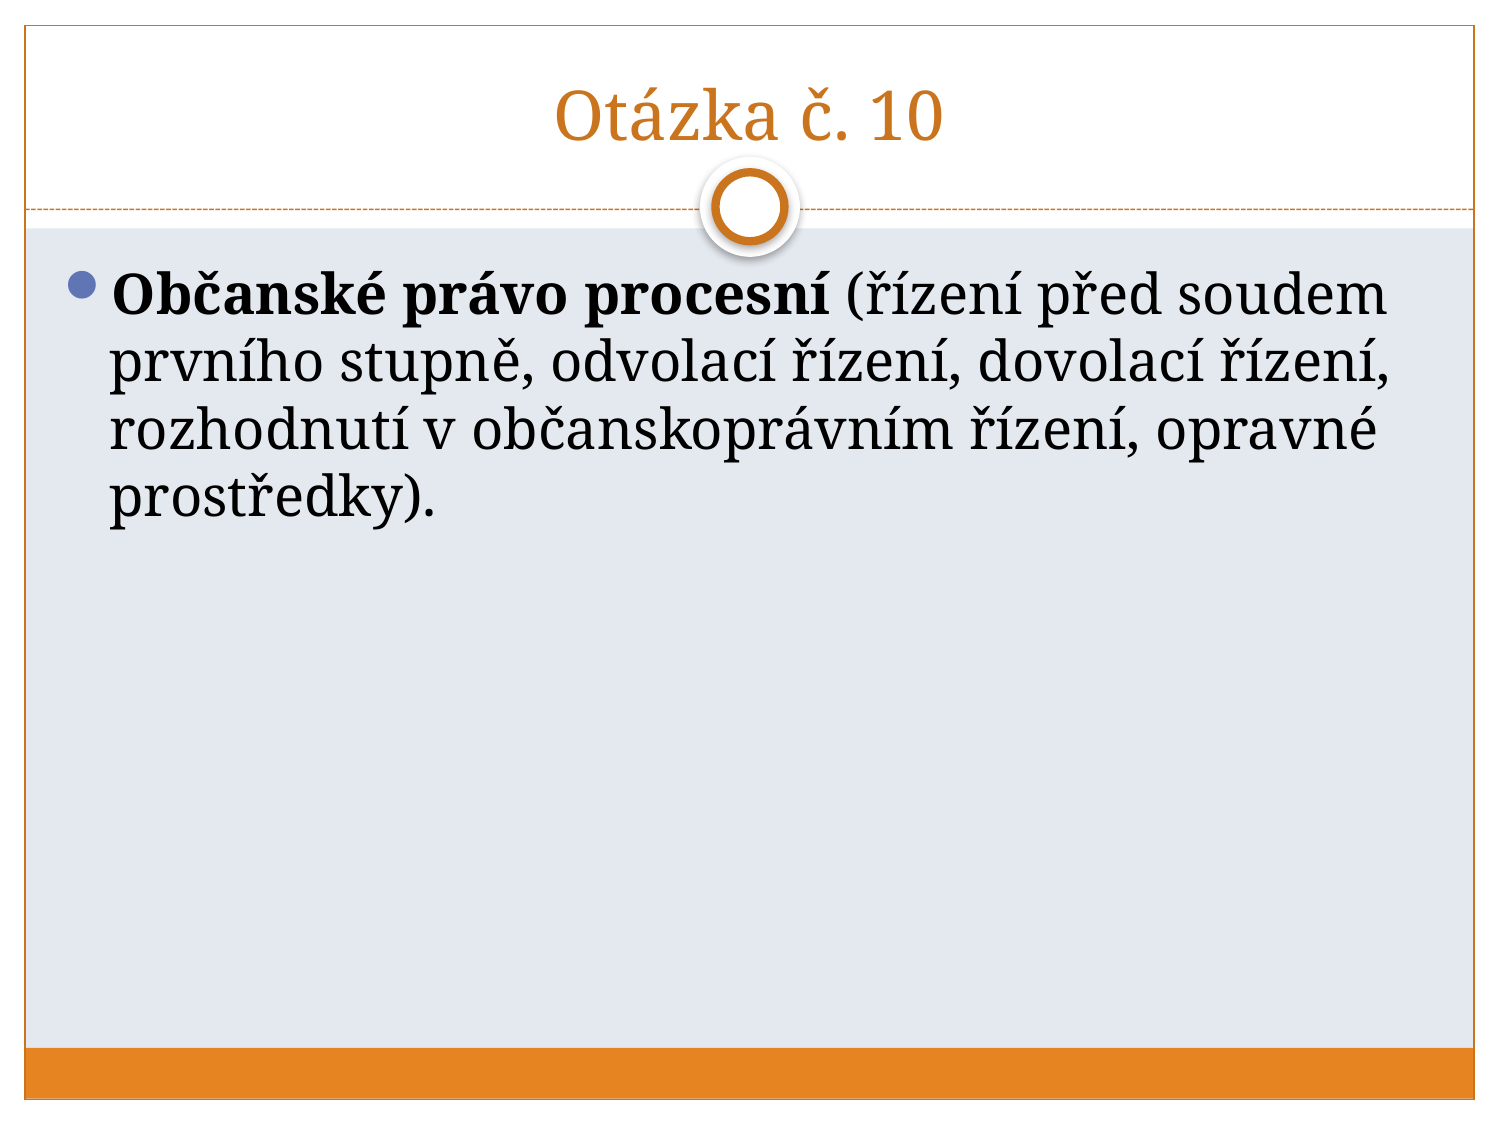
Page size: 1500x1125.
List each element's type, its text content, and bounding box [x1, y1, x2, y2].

title Otázka č. 10 [49, 37, 1450, 162]
list Občanské právo procesní (řízení před soudem prvního stupně, odvolací řízení, dovolací řízení, rozhodnutí v občanskoprávním řízení, opravné prostředky). [49, 250, 1445, 1001]
